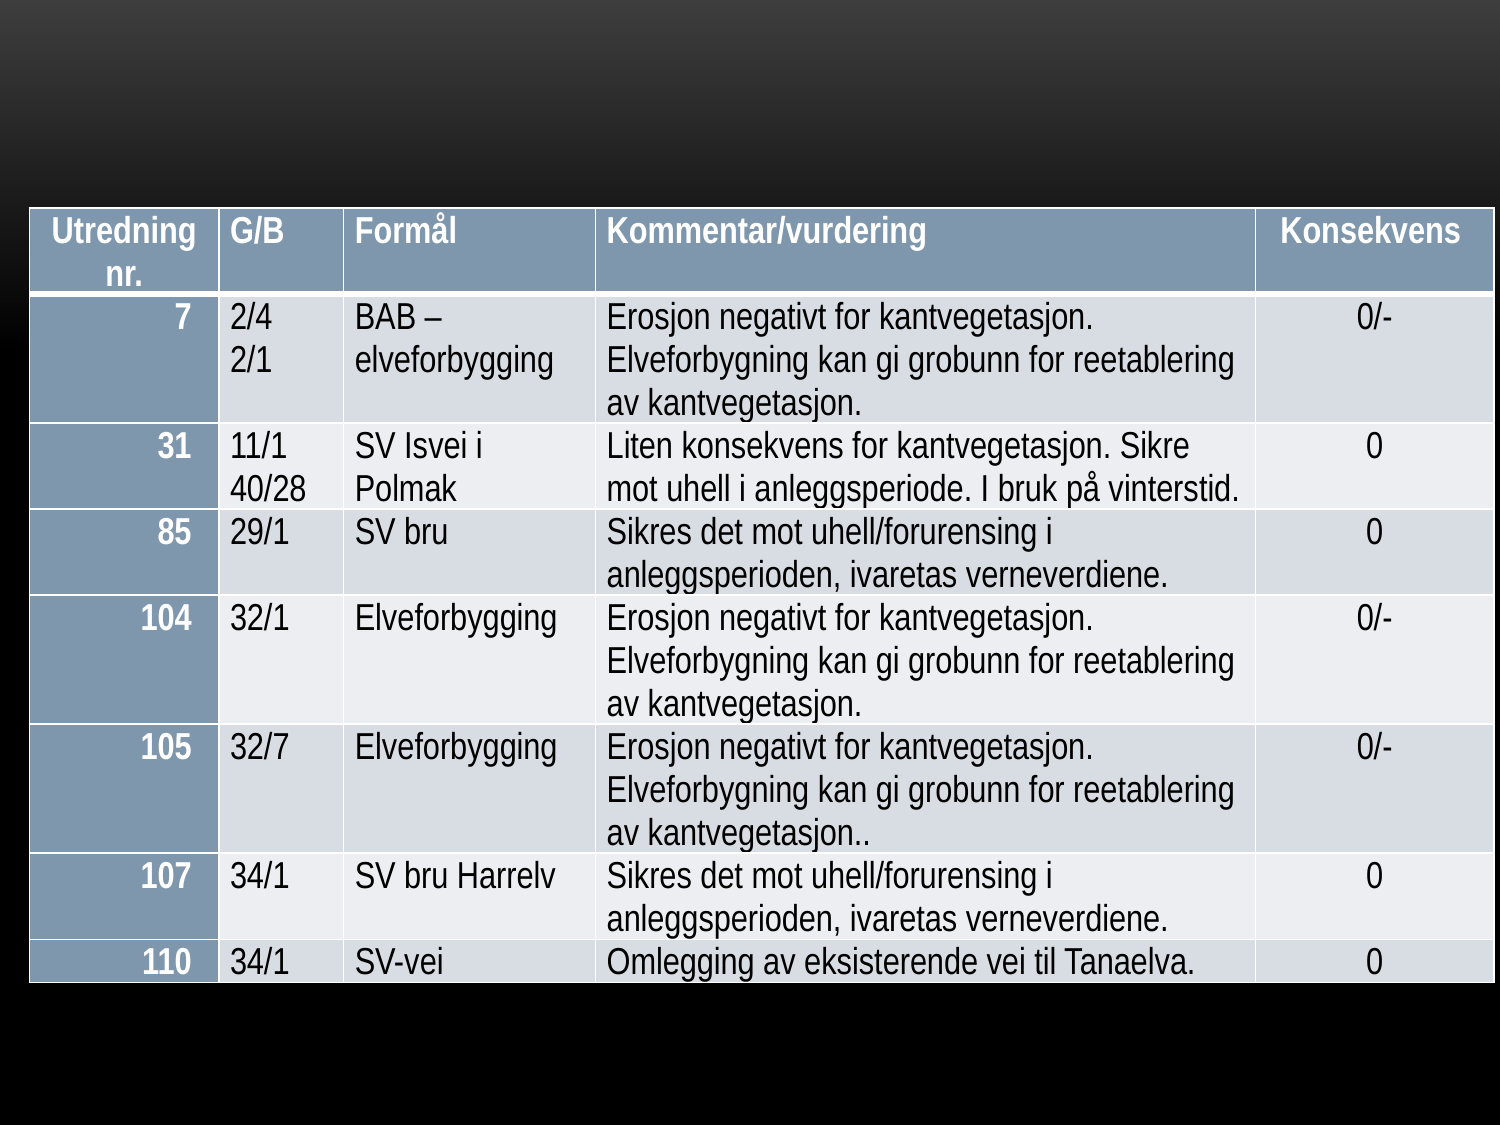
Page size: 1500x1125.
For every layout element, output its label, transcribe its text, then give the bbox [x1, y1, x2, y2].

table_cell 0/- [1256, 725, 1493, 852]
table_cell Sikres det mot uhell/forurensing i anleggsperioden, ivaretas verneverdiene. [596, 510, 1255, 594]
table_cell 31 [30, 424, 218, 508]
table_header Utredning nr. [30, 209, 218, 291]
table_cell 110 [30, 940, 218, 982]
table_cell 85 [30, 510, 218, 594]
table_cell 0 [1256, 940, 1493, 982]
table_cell SV-vei [344, 940, 595, 982]
table_cell 105 [30, 725, 218, 852]
table_cell 29/1 [220, 510, 343, 594]
table_cell 0 [1256, 510, 1493, 594]
table_cell 7 [30, 297, 218, 422]
table_cell 34/1 [220, 940, 343, 982]
table_cell SV bru [344, 510, 595, 594]
table_cell 0 [1256, 424, 1493, 508]
table_cell Elveforbygging [344, 725, 595, 852]
table_cell 0/- [1256, 596, 1493, 723]
table_cell SV Isvei i Polmak [344, 424, 595, 508]
table_header Formål [344, 209, 595, 291]
table_cell Erosjon negativt for kantvegetasjon. Elveforbygning kan gi grobunn for reetablering av kantvegetasjon. [596, 297, 1255, 422]
table_cell 34/1 [220, 854, 343, 939]
table_cell 104 [30, 596, 218, 723]
table_cell Elveforbygging [344, 596, 595, 723]
picture [0, 0, 1500, 1125]
table_cell 32/1 [220, 596, 343, 723]
table_cell Liten konsekvens for kantvegetasjon. Sikre mot uhell i anleggsperiode. I bruk på vinterstid. [596, 424, 1255, 508]
table_cell Sikres det mot uhell/forurensing i anleggsperioden, ivaretas verneverdiene. [596, 854, 1255, 939]
table_cell Erosjon negativt for kantvegetasjon. Elveforbygning kan gi grobunn for reetablering av kantvegetasjon.. [596, 725, 1255, 852]
table_cell 11/1 40/28 [220, 424, 343, 508]
table_cell SV bru Harrelv [344, 854, 595, 939]
table_header G/B [220, 209, 343, 291]
table_header Konsekvens [1256, 209, 1493, 291]
table_cell 32/7 [220, 725, 343, 852]
table_cell 107 [30, 854, 218, 939]
table_cell 2/4 2/1 [220, 297, 343, 422]
table_header Kommentar/vurdering [596, 209, 1255, 291]
table_cell Omlegging av eksisterende vei til Tanaelva. [596, 940, 1255, 982]
table_cell Erosjon negativt for kantvegetasjon. Elveforbygning kan gi grobunn for reetablering av kantvegetasjon. [596, 596, 1255, 723]
table_cell 0/- [1256, 297, 1493, 422]
table_cell BAB – elveforbygging [344, 297, 595, 422]
table_cell 0 [1256, 854, 1493, 939]
